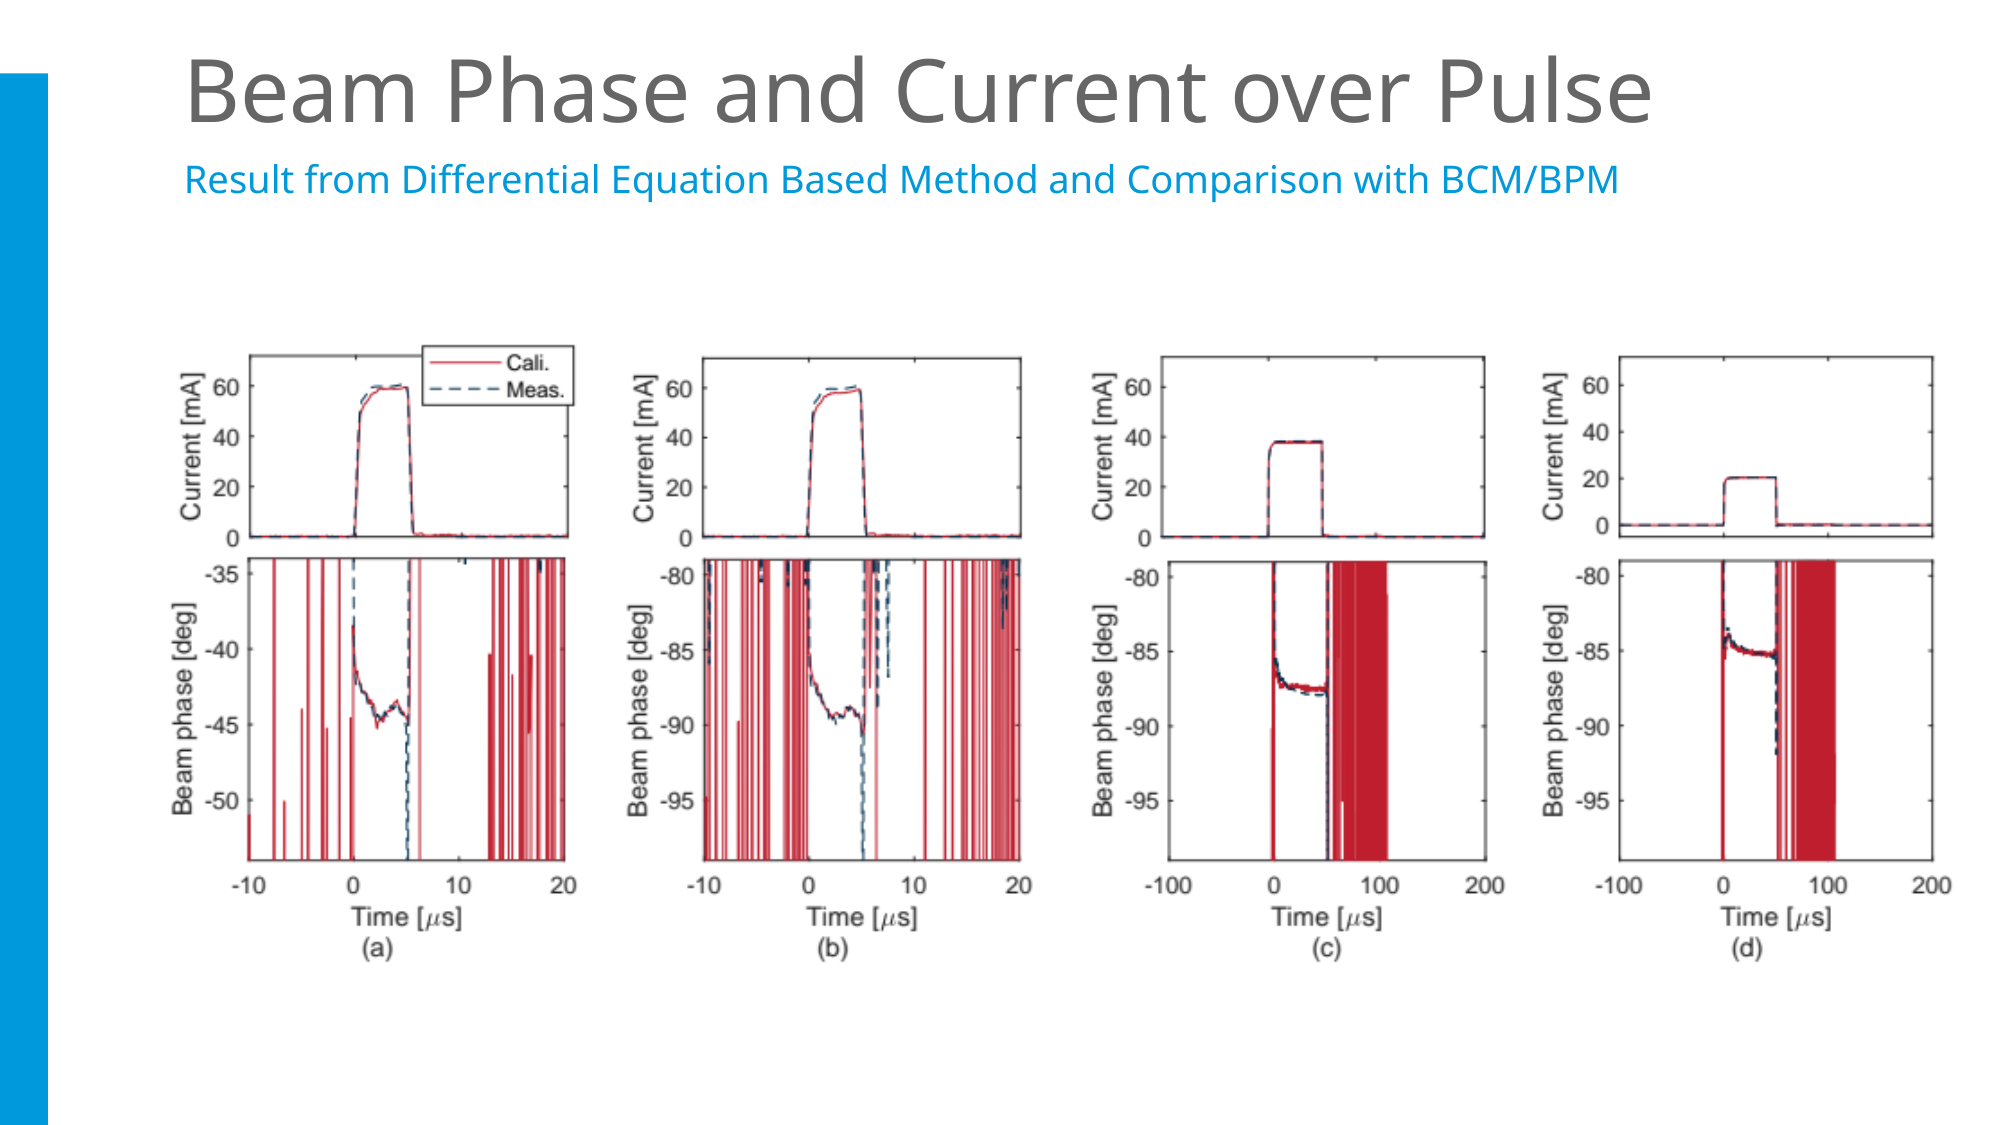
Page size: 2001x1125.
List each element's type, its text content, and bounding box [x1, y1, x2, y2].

title Beam Phase and Current over Pulse [180, 42, 1717, 152]
picture [75, 310, 1969, 977]
list Result from Differential Equation Based Method and Comparison with BCM/BPM [180, 152, 1717, 237]
